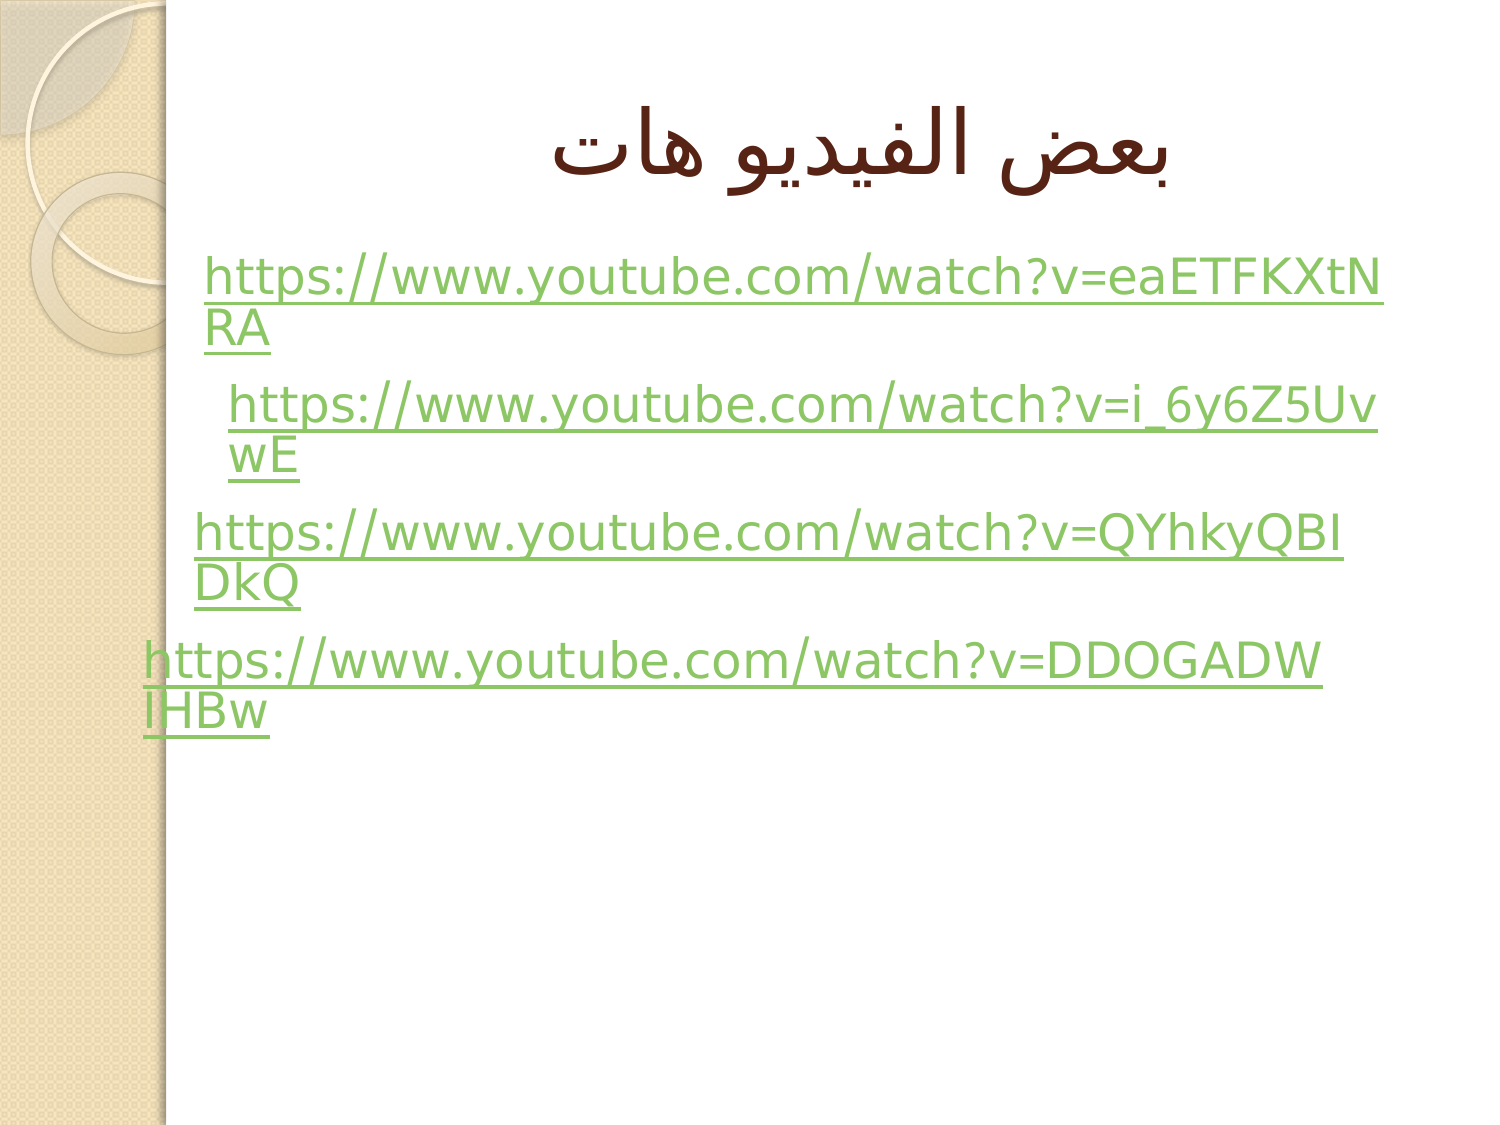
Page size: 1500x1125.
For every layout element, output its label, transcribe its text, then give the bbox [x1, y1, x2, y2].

list https://www.youtube.com/watch?v=eaETFKXtNRA https://www.youtube.com/watch?v=i_6y6Z5UvwE https://www.youtube.com/watch?v=QYhkyQBIDkQ https://www.youtube.com/watch?v=DDOGADWIHBw [235, 237, 1466, 1025]
title بعض الفيديو هات [235, 45, 1466, 233]
